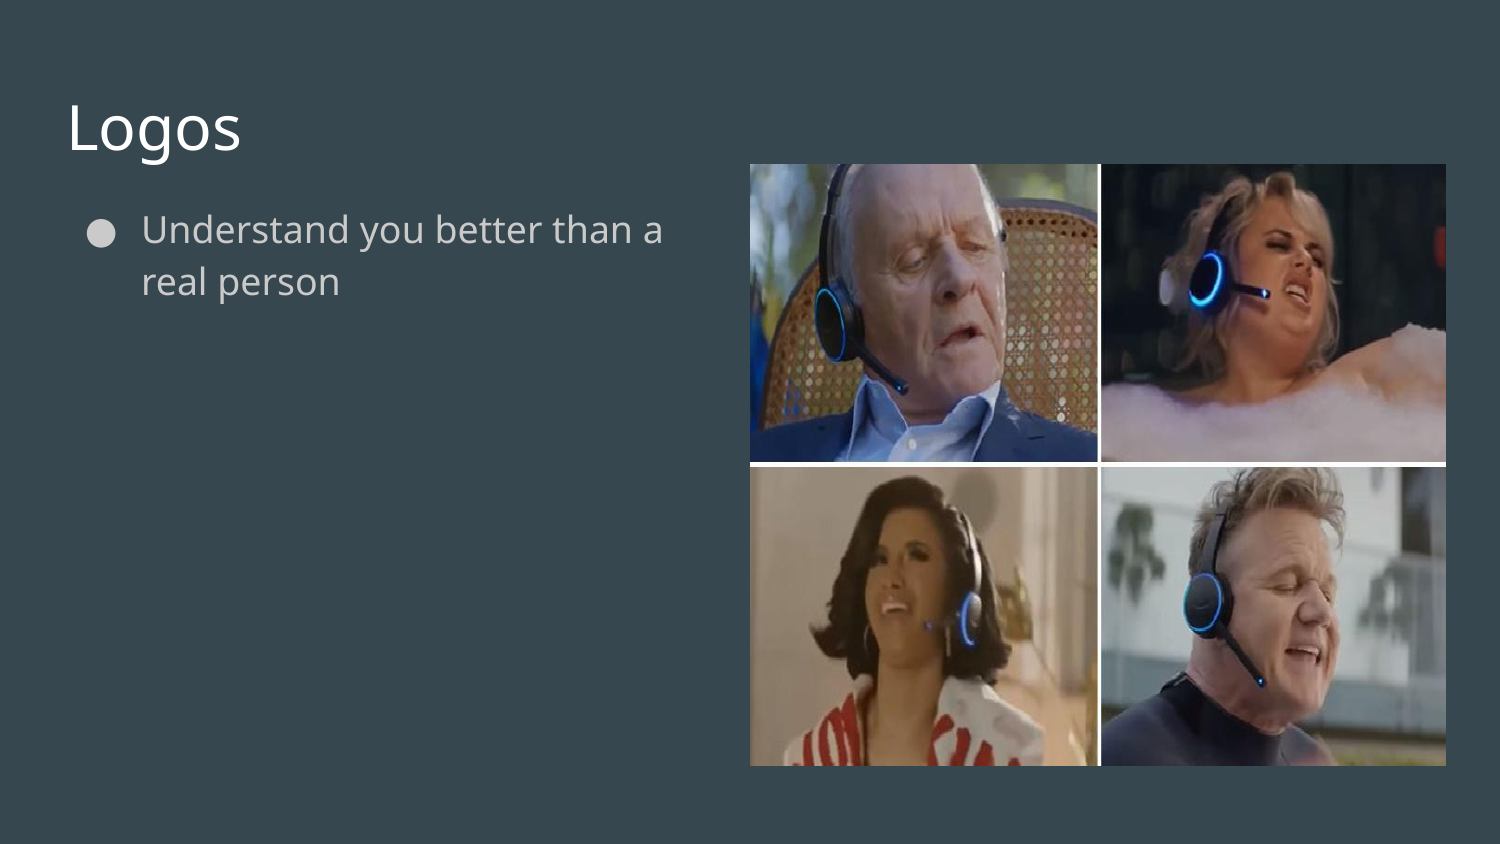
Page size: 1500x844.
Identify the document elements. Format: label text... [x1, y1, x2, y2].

list Understand you better than a real person [51, 184, 744, 746]
picture [749, 164, 1446, 766]
title Logos [51, 72, 1449, 167]
